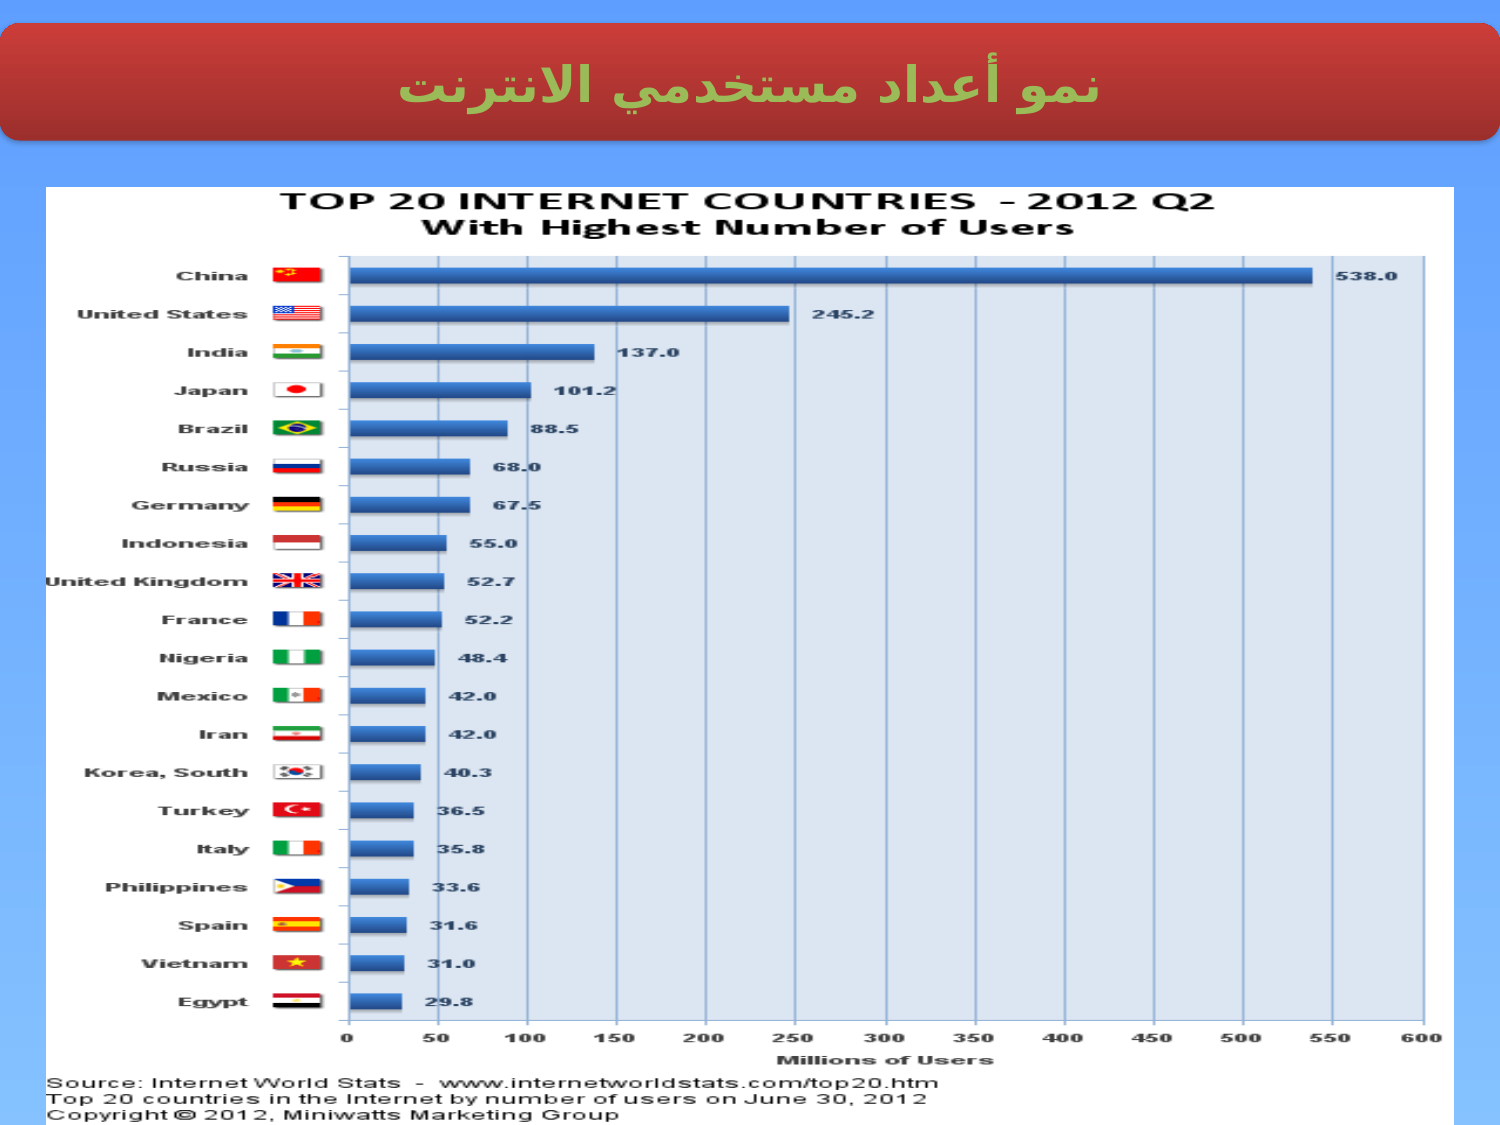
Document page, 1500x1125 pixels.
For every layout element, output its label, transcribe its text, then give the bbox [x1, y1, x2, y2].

text_box نمو أعداد مستخدمي الانترنت [0, 23, 1500, 141]
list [46, 187, 1454, 1125]
